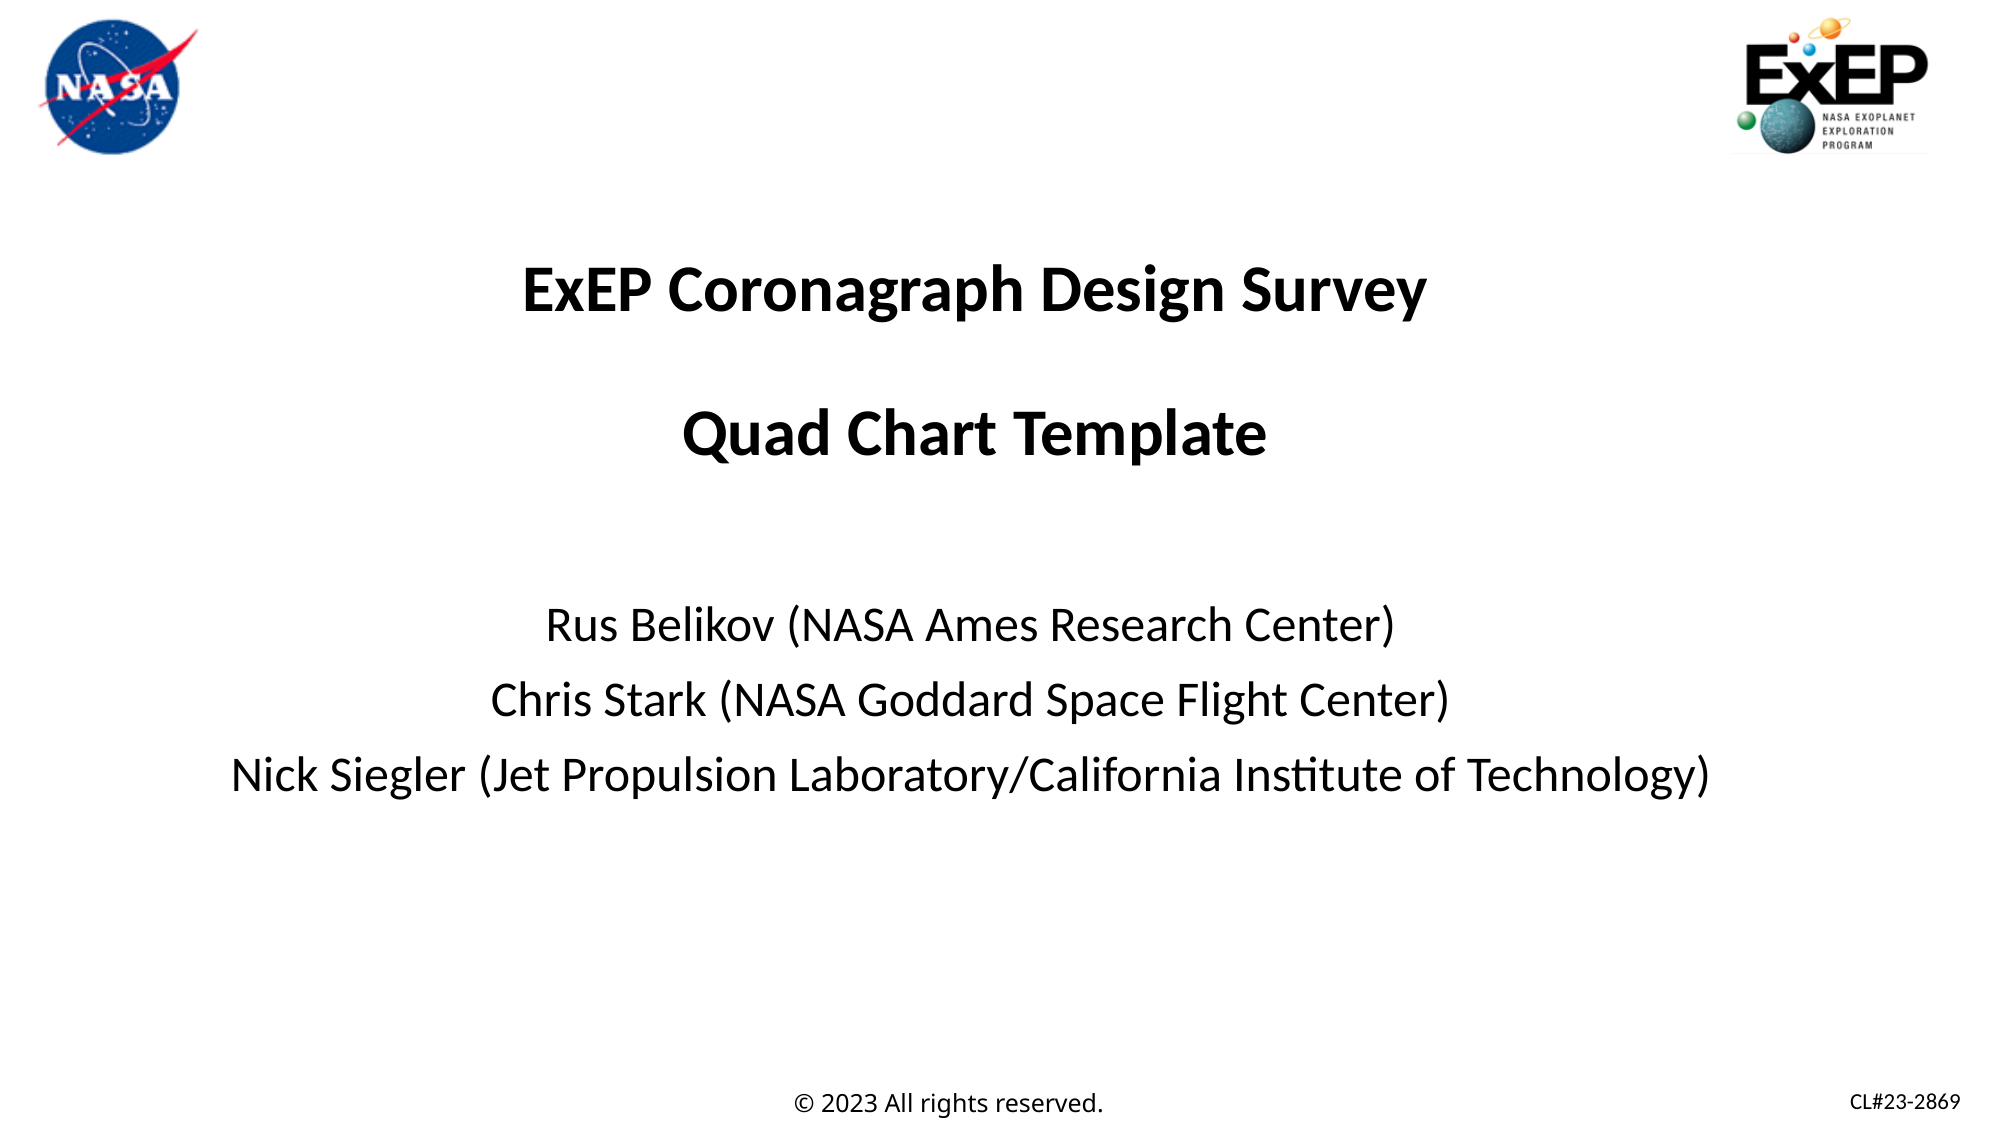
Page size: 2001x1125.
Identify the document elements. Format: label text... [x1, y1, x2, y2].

text_box CL#23-2869 [975, 1079, 1976, 1122]
picture [1704, 11, 1944, 165]
text_box Rus Belikov (NASA Ames Research Center) Chris Stark (NASA Goddard Space Flight Center) Nick Siegler (Jet Propulsion Laboratory/California Institute of Technology) [123, 590, 1820, 863]
text_box ExEP Coronagraph Design Survey Quad Chart Template [225, 85, 1726, 478]
picture [24, 0, 212, 171]
text_box © 2023 All rights reserved. [669, 1079, 1229, 1125]
